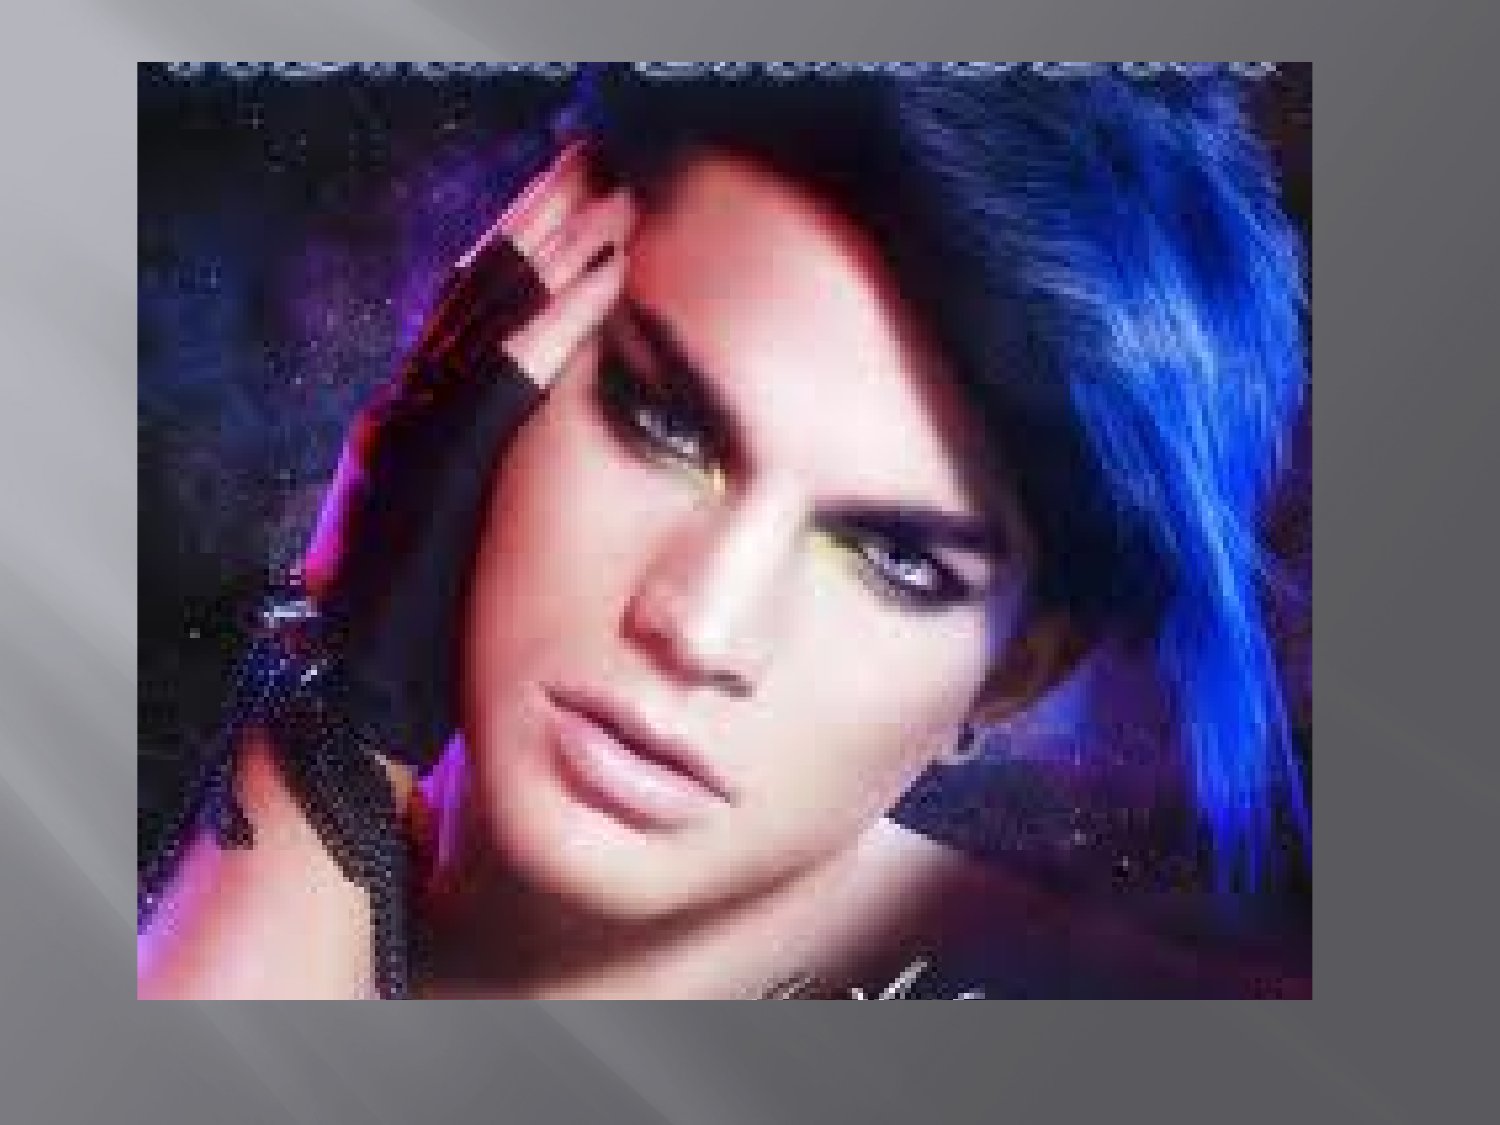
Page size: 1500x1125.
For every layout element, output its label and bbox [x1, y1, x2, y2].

picture [137, 62, 1313, 1000]
